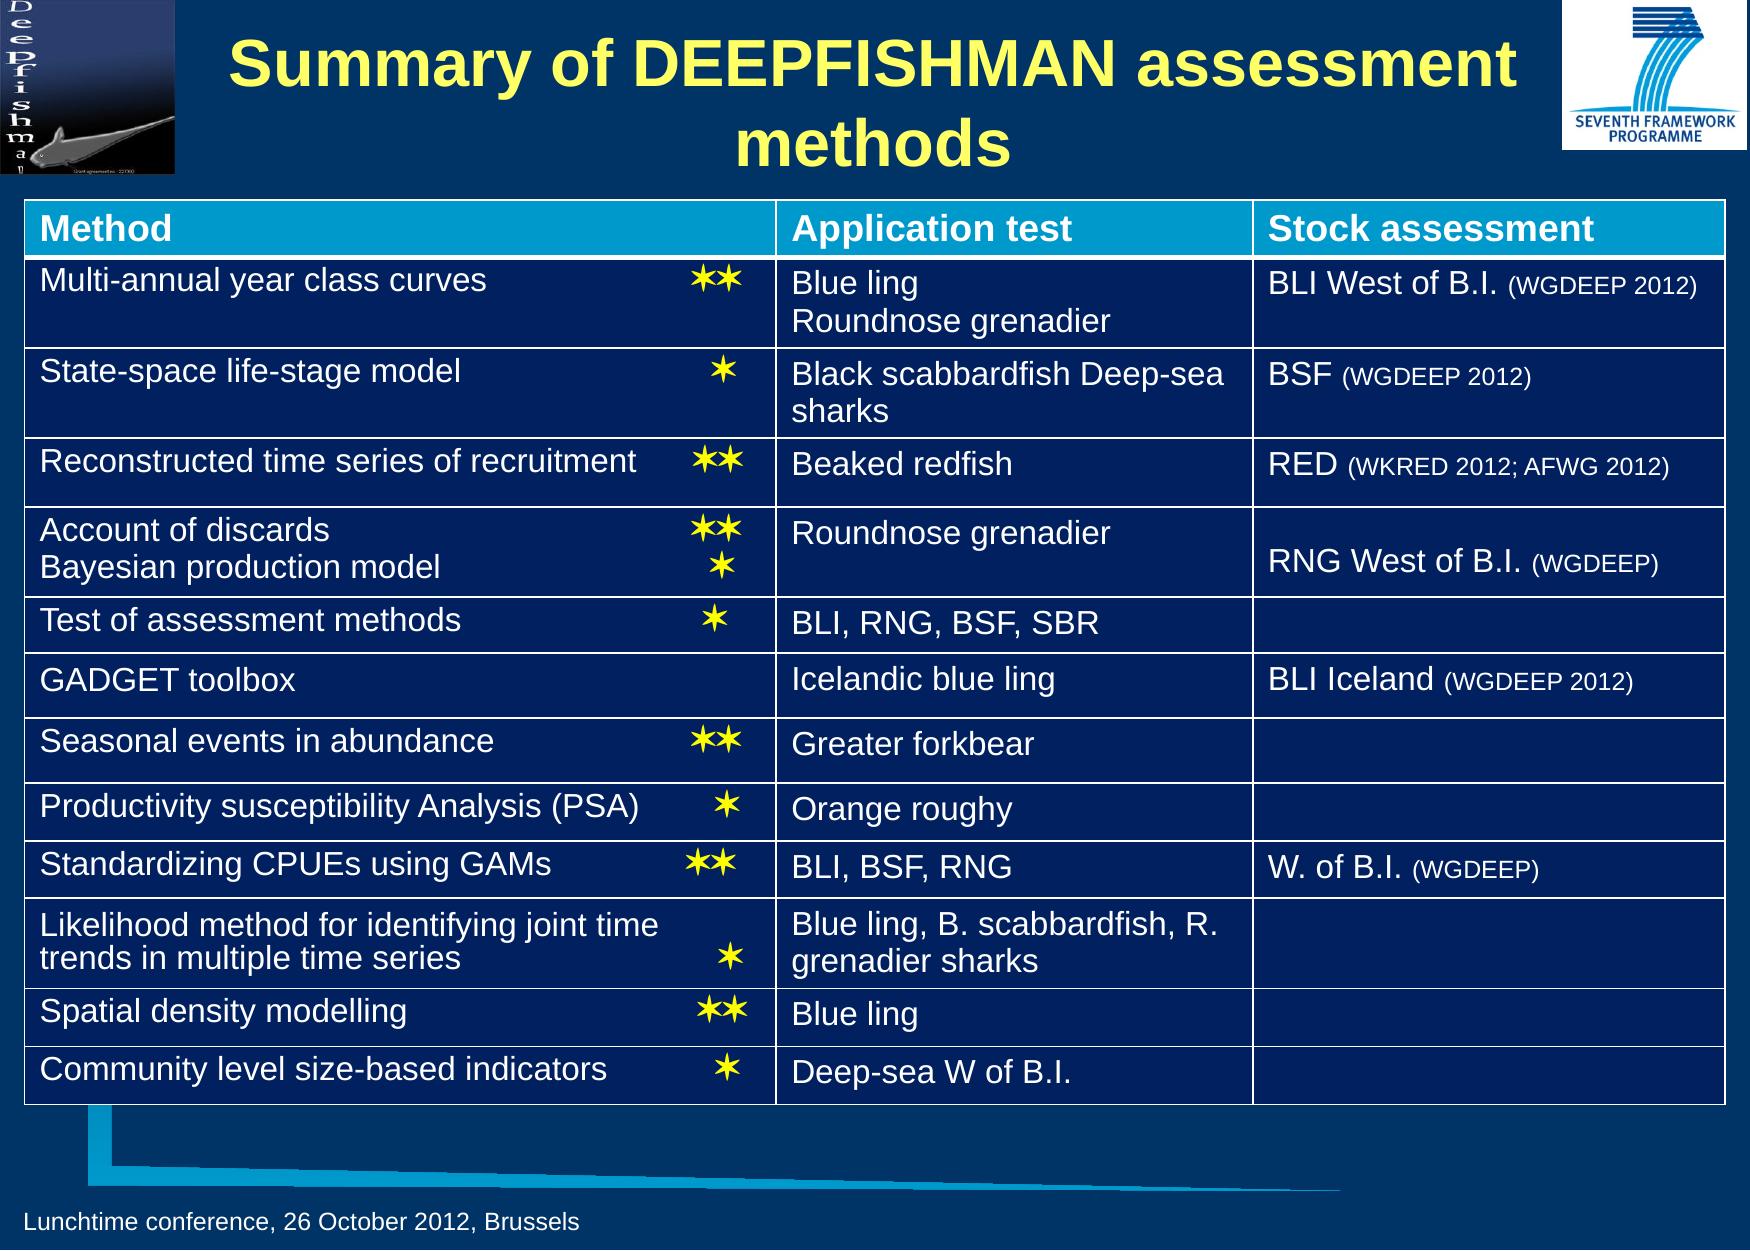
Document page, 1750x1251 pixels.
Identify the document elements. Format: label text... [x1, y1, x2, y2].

table_cell [1254, 598, 1724, 652]
footer Lunchtime conference, 26 October 2012, Brussels [8, 1201, 1478, 1240]
table_cell Likelihood method for identifying joint time trends in multiple time series  [25, 899, 775, 988]
table_cell [1254, 1047, 1724, 1104]
table_cell GADGET toolbox [25, 654, 775, 717]
picture [1562, 0, 1747, 150]
table_cell Black scabbardfish Deep-sea sharks [777, 349, 1252, 437]
table_cell Account of discards  Bayesian production model  [25, 508, 775, 596]
table_cell Deep-sea W of B.I. [777, 1047, 1252, 1104]
table_cell State-space life-stage model  [25, 349, 775, 437]
table_cell Blue ling, B. scabbardfish, R. grenadier sharks [777, 899, 1252, 988]
table_cell [1254, 719, 1724, 782]
table_cell W. of B.I. (WGDEEP) [1254, 842, 1724, 897]
table_cell Multi-annual year class curves  [25, 260, 775, 347]
table_cell Productivity susceptibility Analysis (PSA)  [25, 784, 775, 840]
picture [0, 0, 175, 175]
table_cell Orange roughy [777, 784, 1252, 840]
table_header Application test [777, 201, 1252, 255]
table_cell Blue ling Roundnose grenadier [777, 260, 1252, 347]
table_header Method [25, 201, 775, 255]
table_cell BLI Iceland (WGDEEP 2012) [1254, 654, 1724, 717]
table_cell Blue ling [777, 989, 1252, 1046]
table_cell RNG West of B.I. (WGDEEP) [1254, 508, 1724, 596]
table_cell Standardizing CPUEs using GAMs  [25, 842, 775, 897]
table_cell Test of assessment methods  [25, 598, 775, 652]
table_cell Reconstructed time series of recruitment  [25, 439, 775, 506]
table_cell BSF (WGDEEP 2012) [1254, 349, 1724, 437]
table_cell RED (WKRED 2012; AFWG 2012) [1254, 439, 1724, 506]
table_cell BLI West of B.I. (WGDEEP 2012) [1254, 260, 1724, 347]
table_cell Seasonal events in abundance  [25, 719, 775, 782]
table_cell [1254, 989, 1724, 1046]
table_cell [1254, 784, 1724, 840]
table_cell Community level size-based indicators  [25, 1047, 775, 1104]
table_cell BLI, RNG, BSF, SBR [777, 598, 1252, 652]
title Summary of DEEPFISHMAN assessment methods [165, 34, 1582, 165]
table_cell BLI, BSF, RNG [777, 842, 1252, 897]
table_cell Greater forkbear [777, 719, 1252, 782]
table_header Stock assessment [1254, 201, 1724, 255]
table_cell Beaked redfish [777, 439, 1252, 506]
table_cell Roundnose grenadier [777, 508, 1252, 596]
table_cell Spatial density modelling  [25, 989, 775, 1046]
table_cell Icelandic blue ling [777, 654, 1252, 717]
table_cell [1254, 899, 1724, 988]
